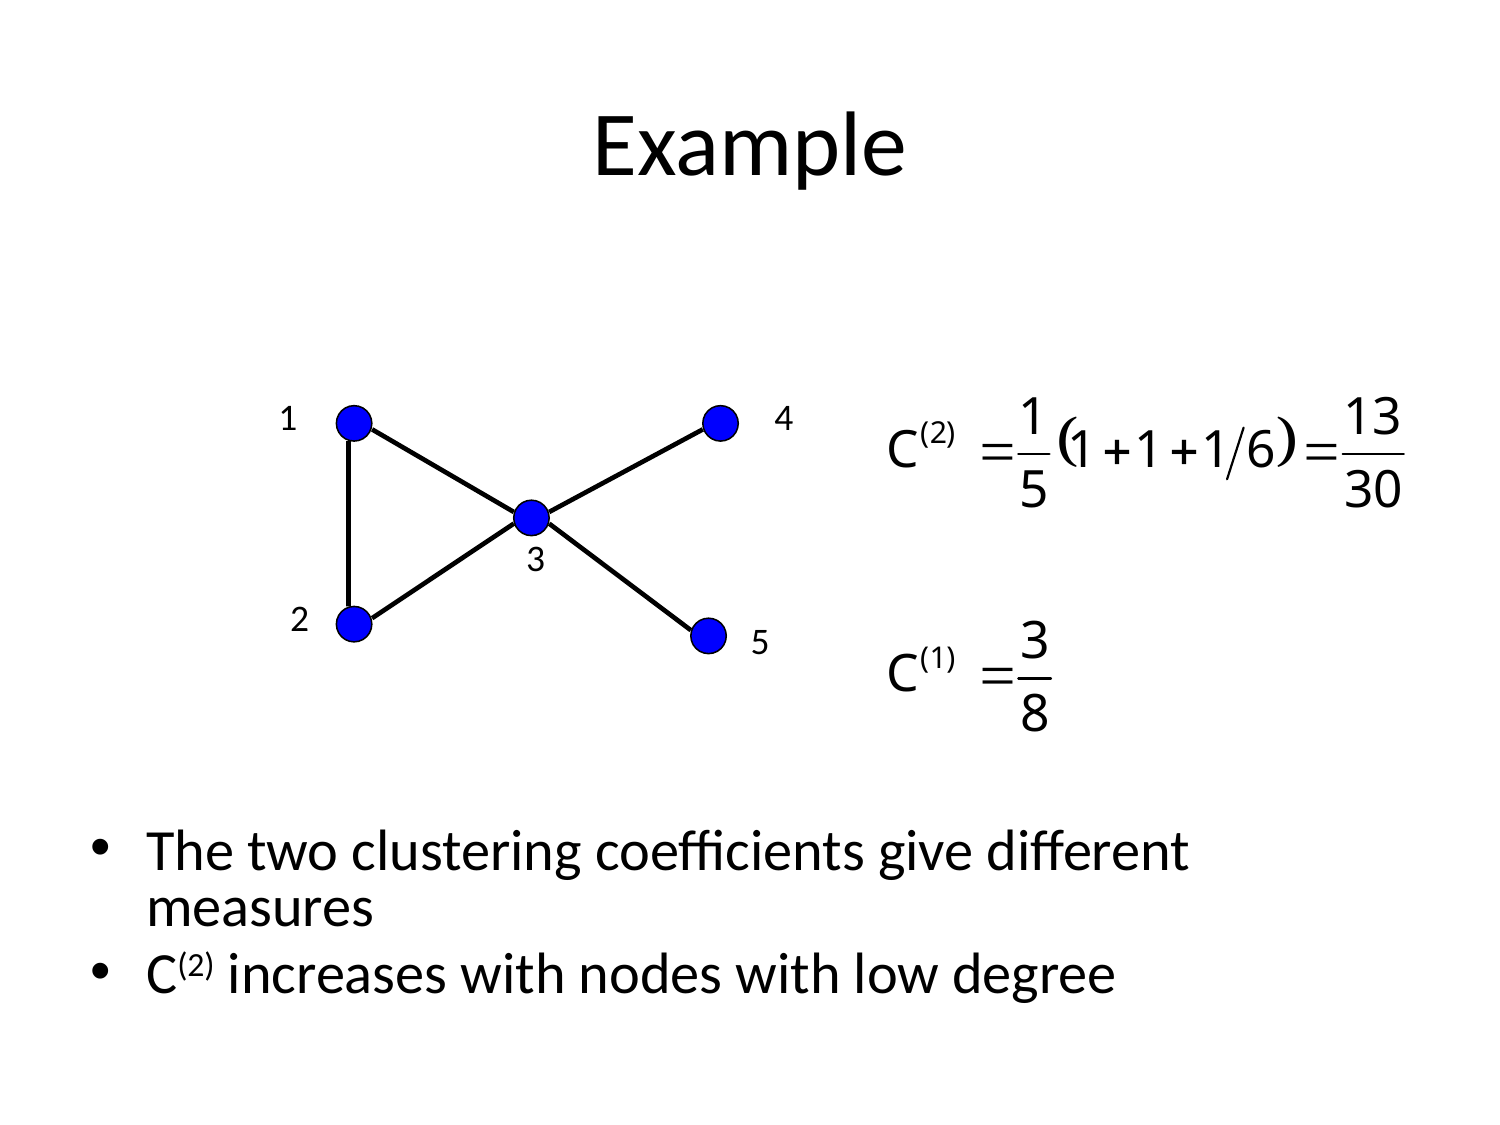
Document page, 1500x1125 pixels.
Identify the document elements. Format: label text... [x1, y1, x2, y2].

text_box [336, 405, 372, 442]
title Example [75, 45, 1425, 233]
text_box 2 [275, 586, 324, 646]
text_box 3 [511, 527, 561, 587]
text_box [513, 500, 550, 527]
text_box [879, 385, 1414, 519]
text_box [336, 606, 372, 642]
text_box [702, 405, 739, 442]
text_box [879, 609, 1061, 744]
text_box 1 [263, 385, 313, 446]
list The two clustering coefficients give different measures C(2) increases with nodes with low degree [75, 262, 1425, 1047]
text_box 4 [759, 385, 809, 446]
text_box [690, 618, 727, 654]
text_box 5 [735, 609, 785, 670]
